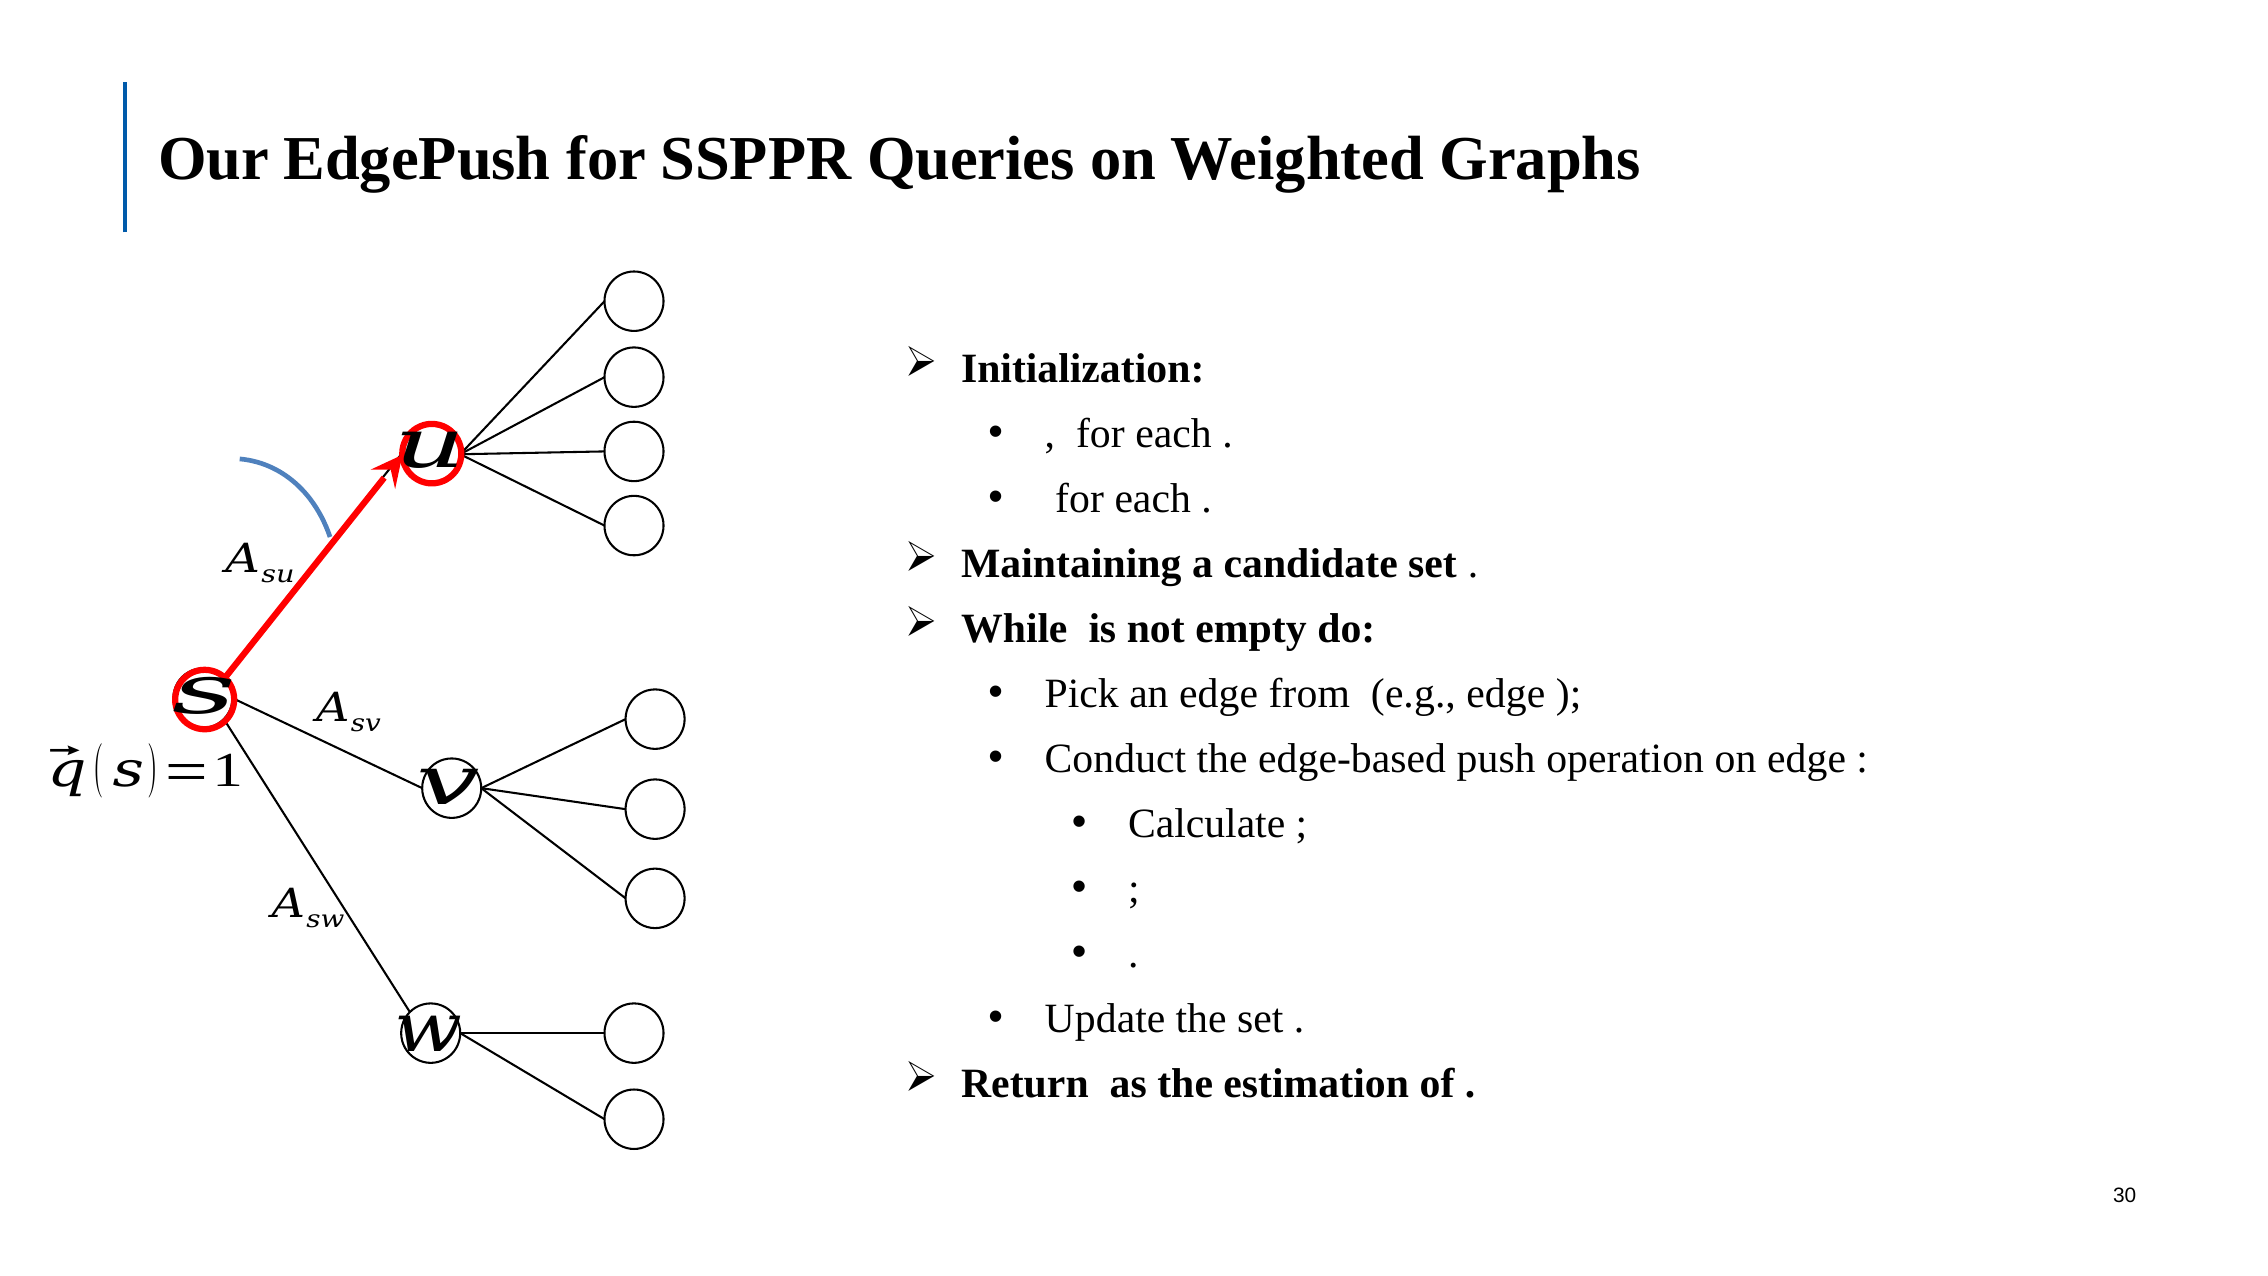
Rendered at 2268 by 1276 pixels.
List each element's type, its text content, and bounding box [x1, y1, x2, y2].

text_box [460, 300, 605, 455]
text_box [460, 460, 605, 526]
text_box [630, 777, 687, 841]
text_box [448, 444, 455, 463]
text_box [460, 1032, 605, 1120]
text_box [193, 680, 237, 702]
title Our EdgePush for SSPPR Queries on Weighted Graphs [141, 108, 1855, 206]
text_box [408, 421, 454, 463]
text_box [421, 774, 476, 821]
text_box [602, 1001, 666, 1065]
text_box [409, 461, 455, 486]
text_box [481, 787, 626, 899]
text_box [232, 697, 423, 789]
text_box [609, 419, 666, 484]
text_box [399, 1019, 463, 1065]
text_box [603, 493, 666, 558]
text_box [624, 866, 687, 931]
text_box [411, 1001, 458, 1043]
text_box [602, 269, 666, 334]
text_box [427, 756, 476, 796]
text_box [223, 718, 411, 1013]
text_box [175, 703, 227, 732]
text_box [603, 1087, 666, 1152]
text_box [400, 435, 410, 454]
text_box [173, 667, 217, 711]
text_box [609, 345, 666, 409]
text_box [623, 687, 687, 751]
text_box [224, 454, 403, 678]
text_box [481, 718, 626, 786]
